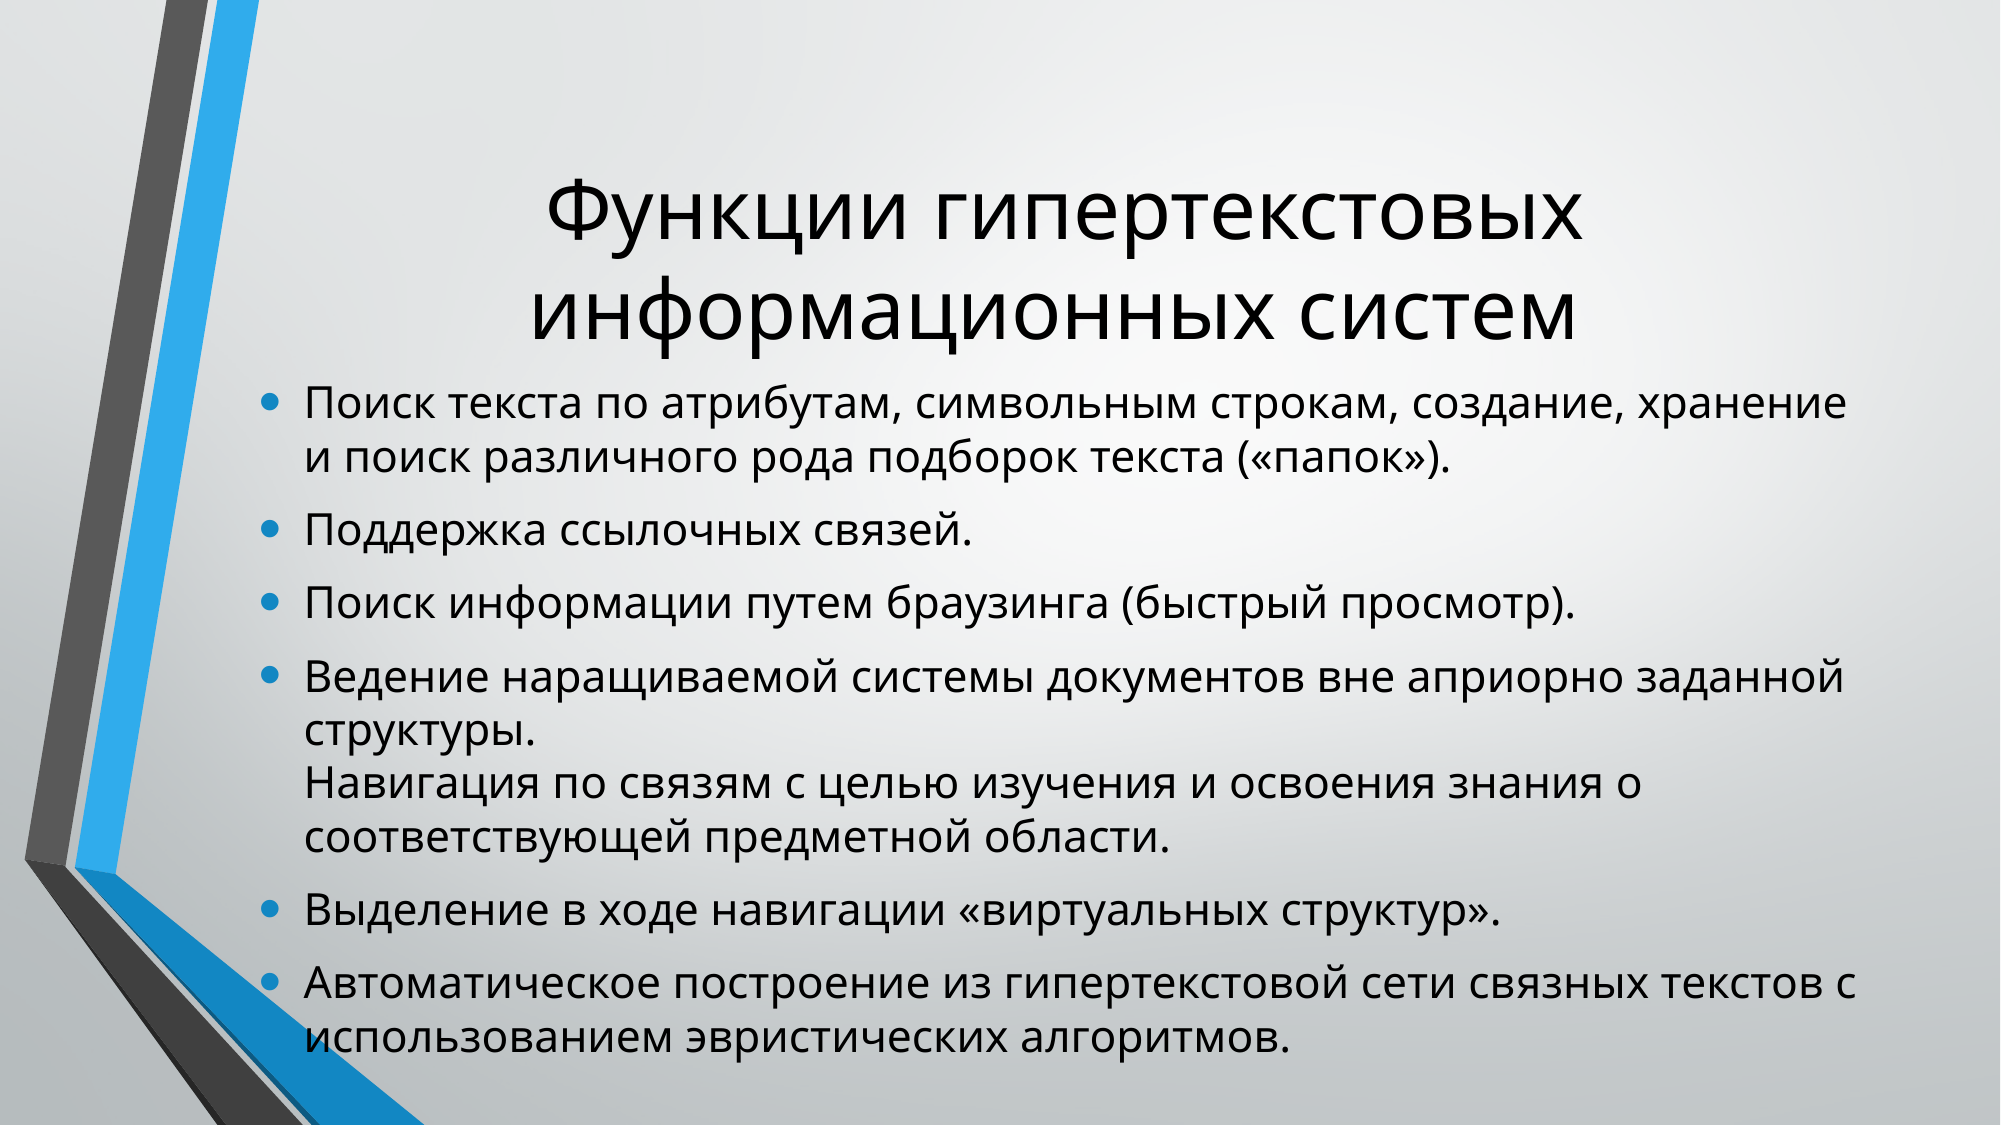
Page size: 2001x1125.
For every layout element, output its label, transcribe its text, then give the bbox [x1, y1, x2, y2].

title Функции гипертекстовых информационных систем [243, 112, 1887, 364]
list Поиск текста по атрибутам, символьным строкам, создание, хранение и поиск различного рода подборок текста («папок»). Поддержка ссылочных связей. Поиск информации путем браузинга (быстрый просмотр). Ведение наращиваемой системы документов вне априорно заданной структуры. Навигация по связям с целью изучения и освоения знания о соответствующей предметной области. Выделение в ходе навигации «виртуальных структур». Автоматическое построение из гипертекстовой сети связных текстов с использованием эвристических алгоритмов. [243, 364, 1887, 1071]
